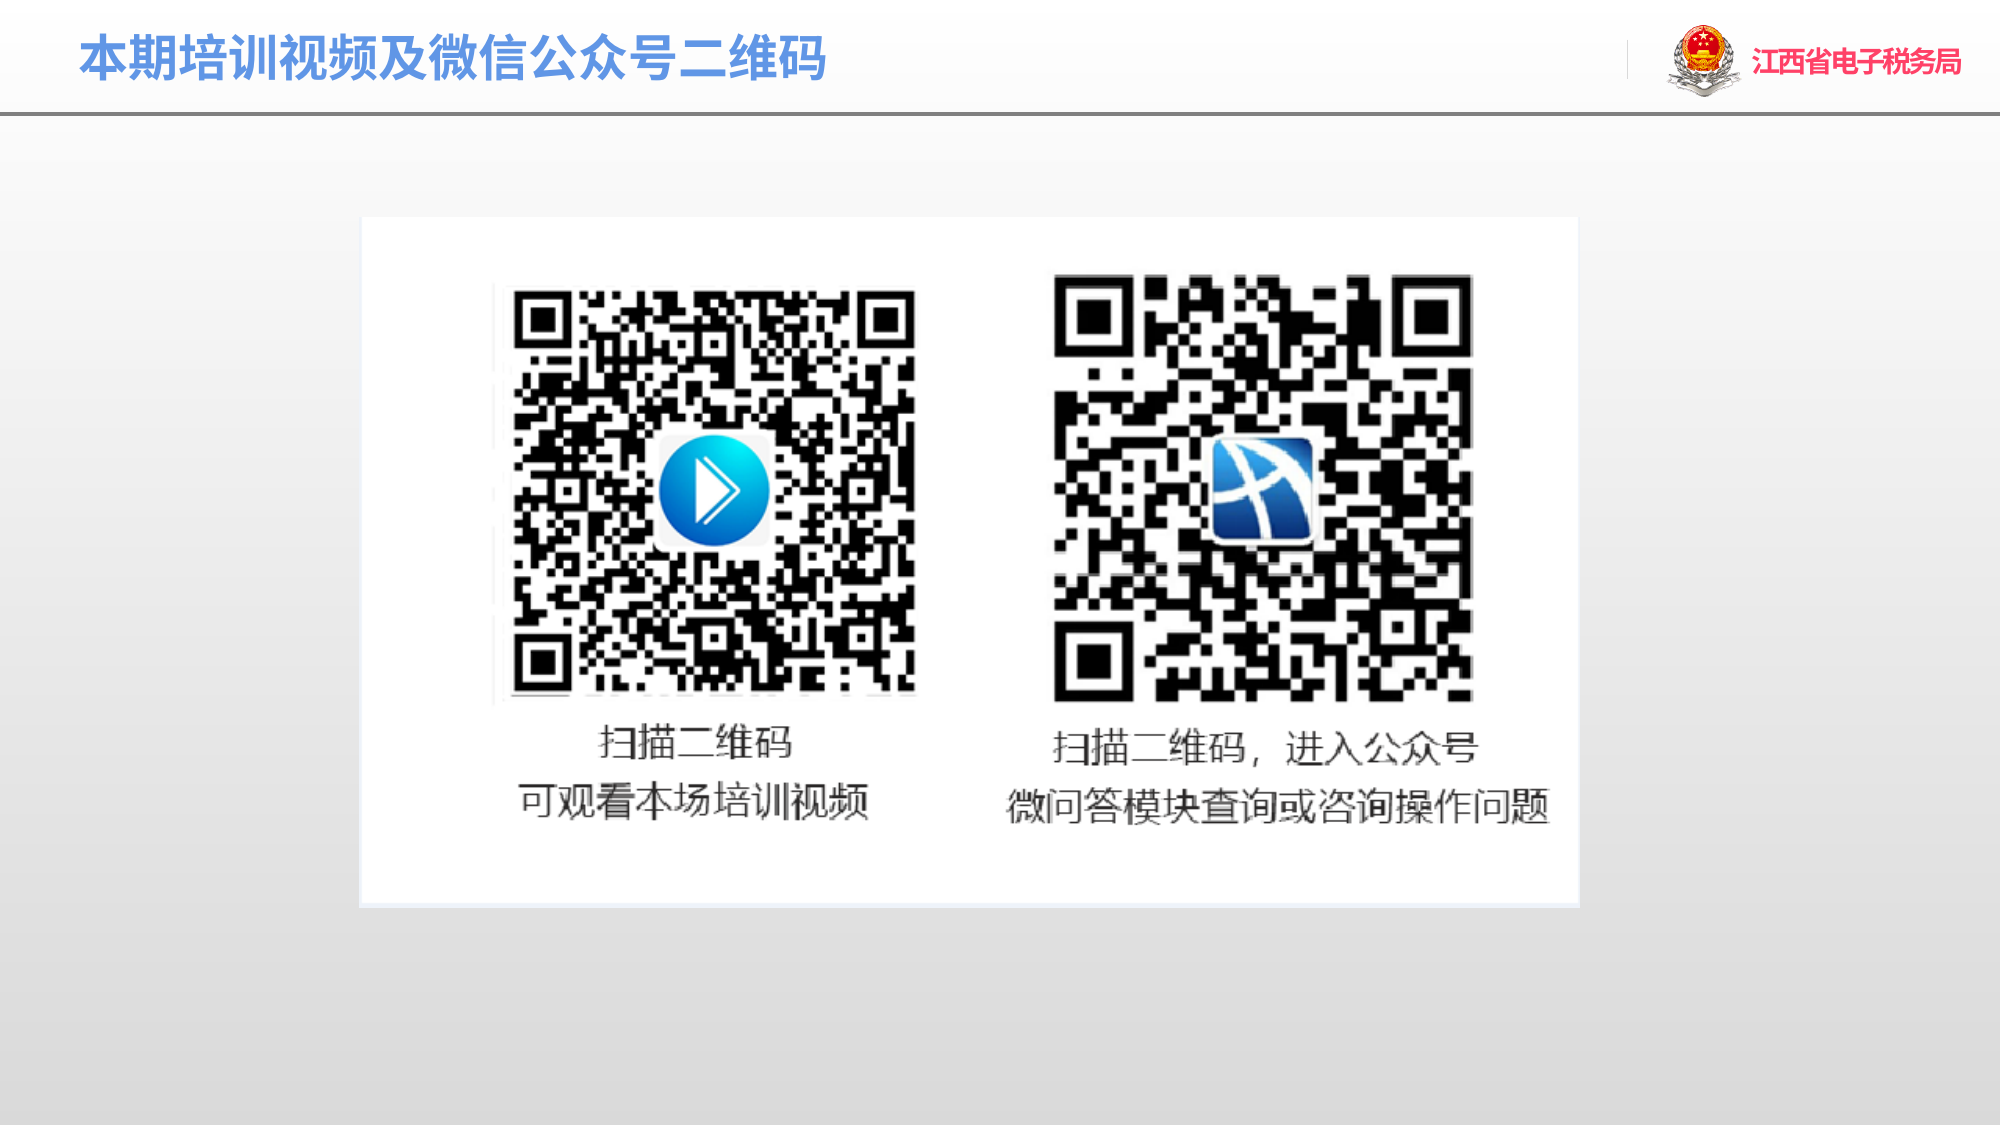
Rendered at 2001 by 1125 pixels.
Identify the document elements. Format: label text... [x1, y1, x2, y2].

picture [359, 217, 1580, 908]
text_box 本期培训视频及微信公众号二维码 [63, 19, 1629, 94]
picture [1666, 25, 1742, 97]
